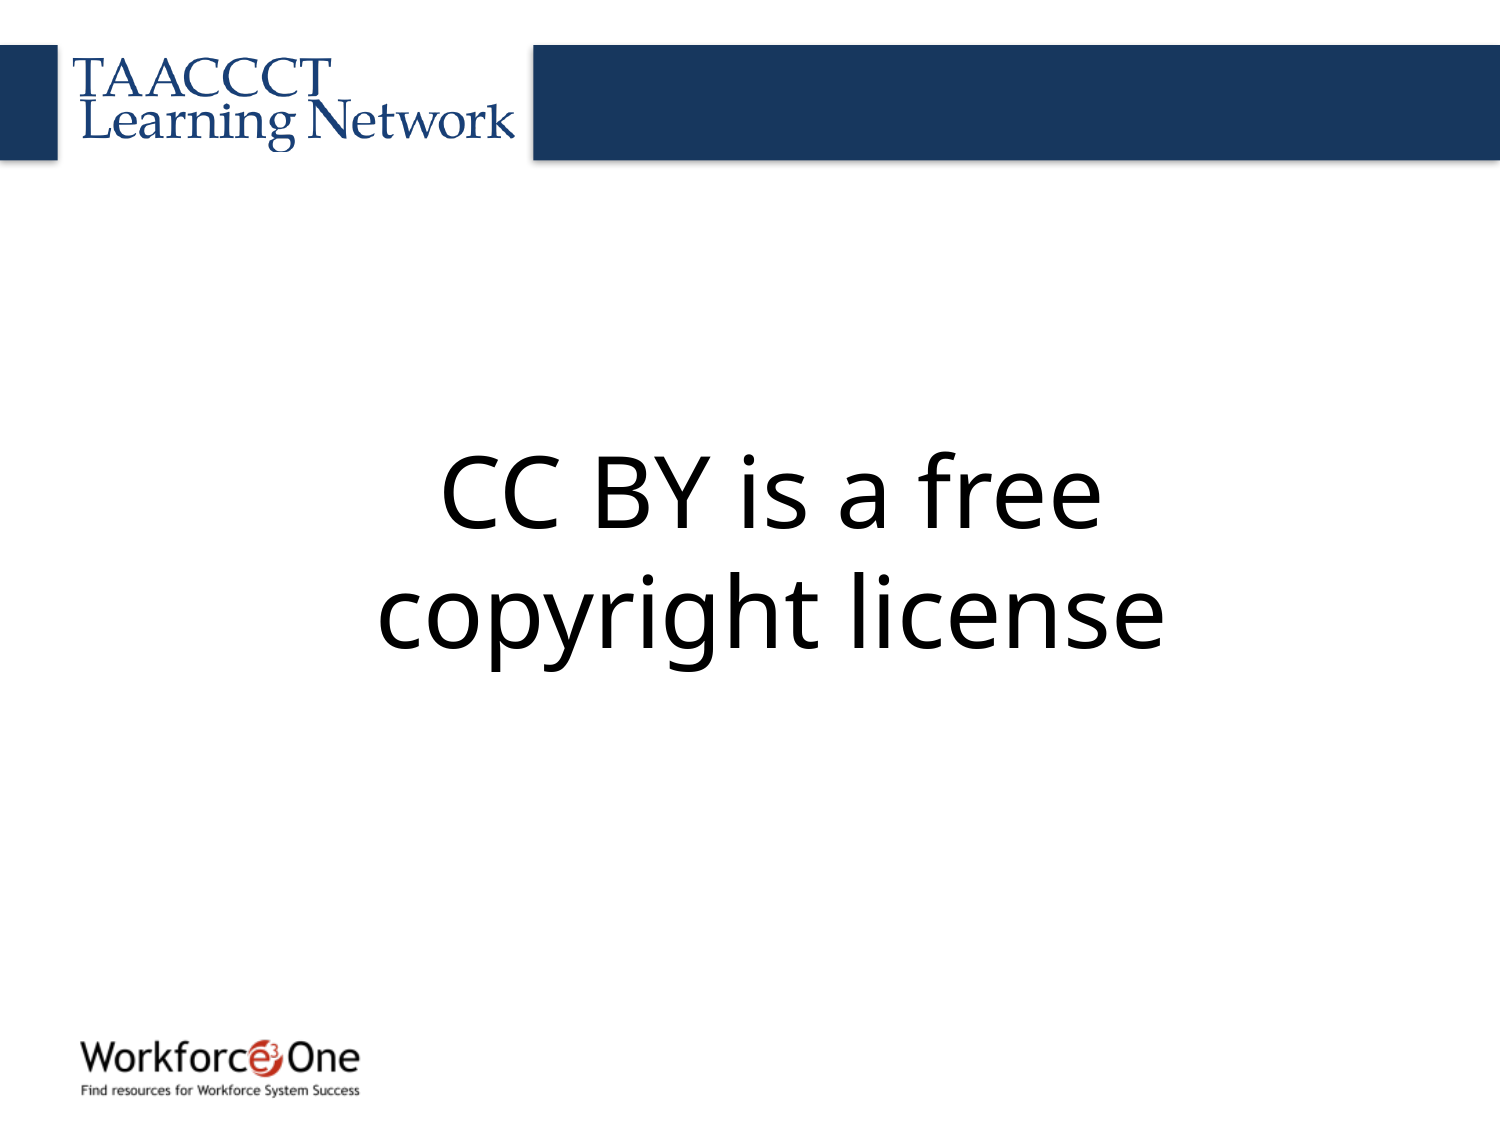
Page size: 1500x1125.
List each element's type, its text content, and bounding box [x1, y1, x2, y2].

picture [57, 989, 384, 1125]
text_box CC BY is a free copyright license [192, 421, 1351, 676]
